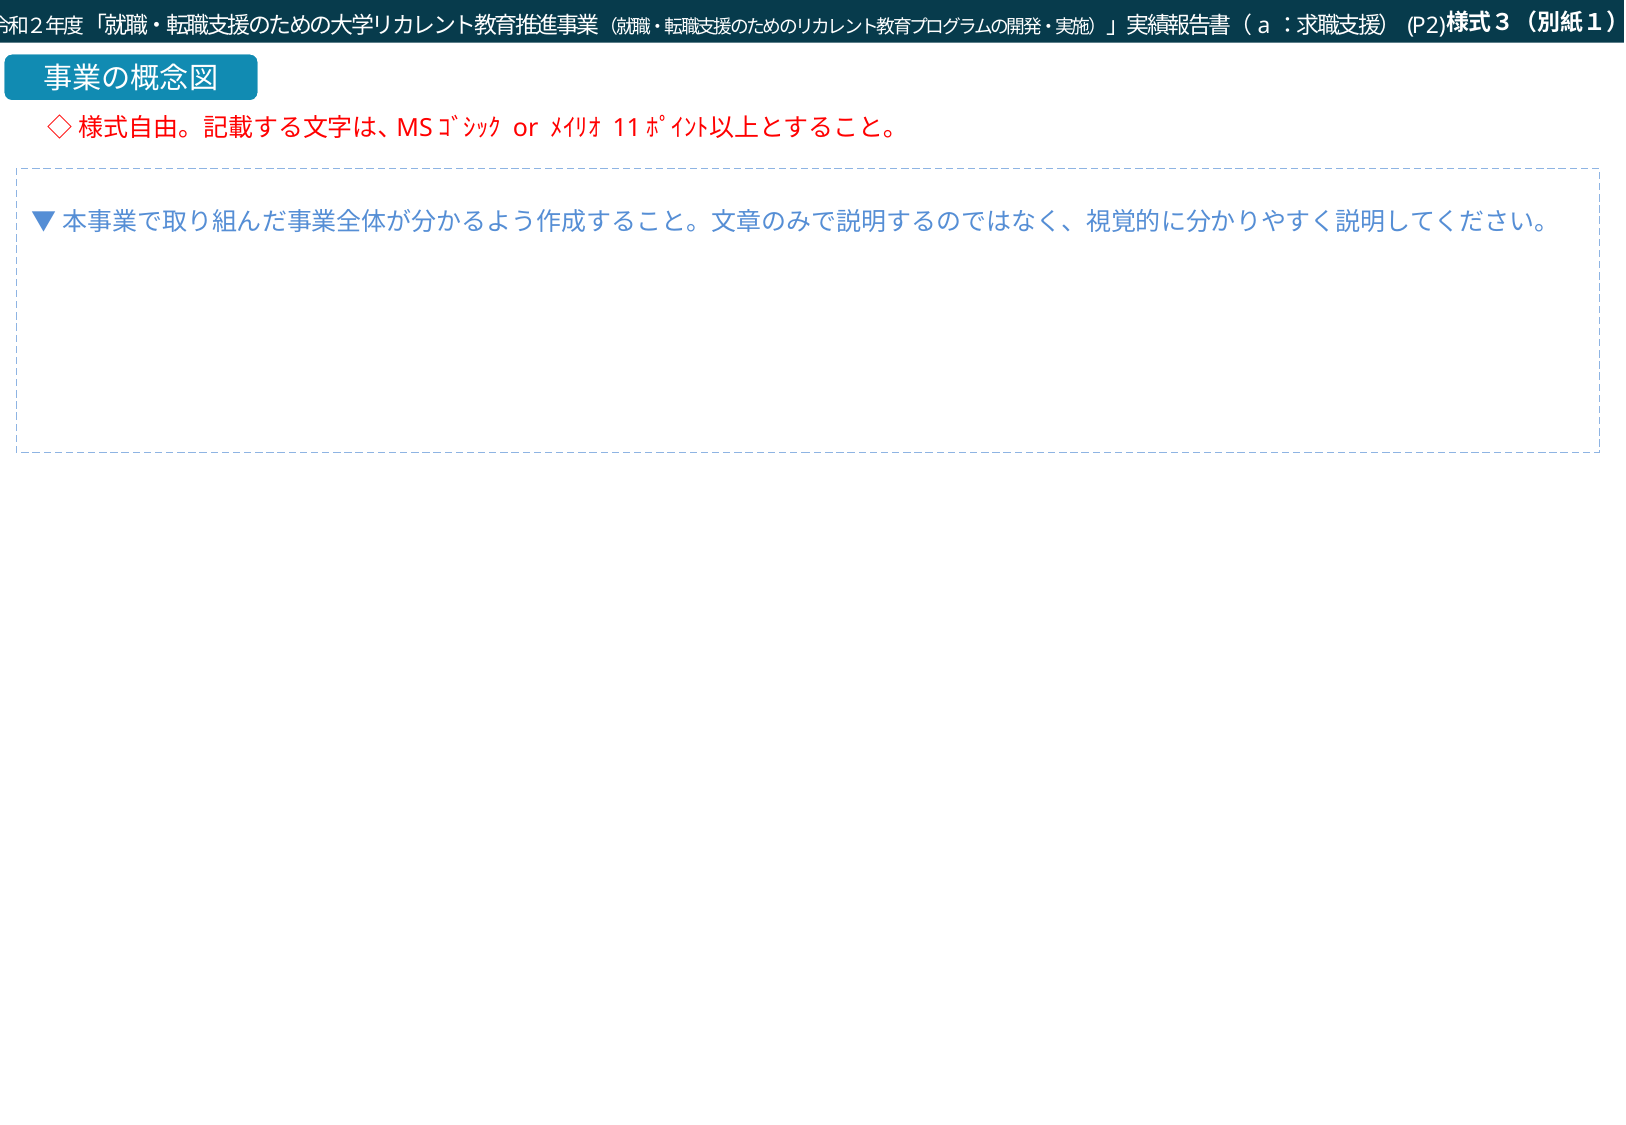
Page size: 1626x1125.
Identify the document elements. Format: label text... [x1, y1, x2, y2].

text_box 令和２年度「就職・転職支援のための大学リカレント教育推進事業（就職・転職支援のためのリカレント教育プログラムの開発・実施）」実績報告書（a：求職支援）(P2) [0, 3, 1463, 77]
text_box ▼本事業で取り組んだ事業全体が分かるよう作成すること。文章のみで説明するのではなく、視覚的に分かりやすく説明してください。 [16, 168, 1600, 453]
text_box 事業の概念図 [2, 52, 260, 103]
text_box 様式３（別紙１） [1431, 0, 1625, 43]
text_box ◇様式自由。記載する文字は､MSｺﾞｼｯｸ or ﾒｲﾘｵ 11ﾎﾟｲﾝﾄ以上とすること｡ [32, 103, 1228, 149]
